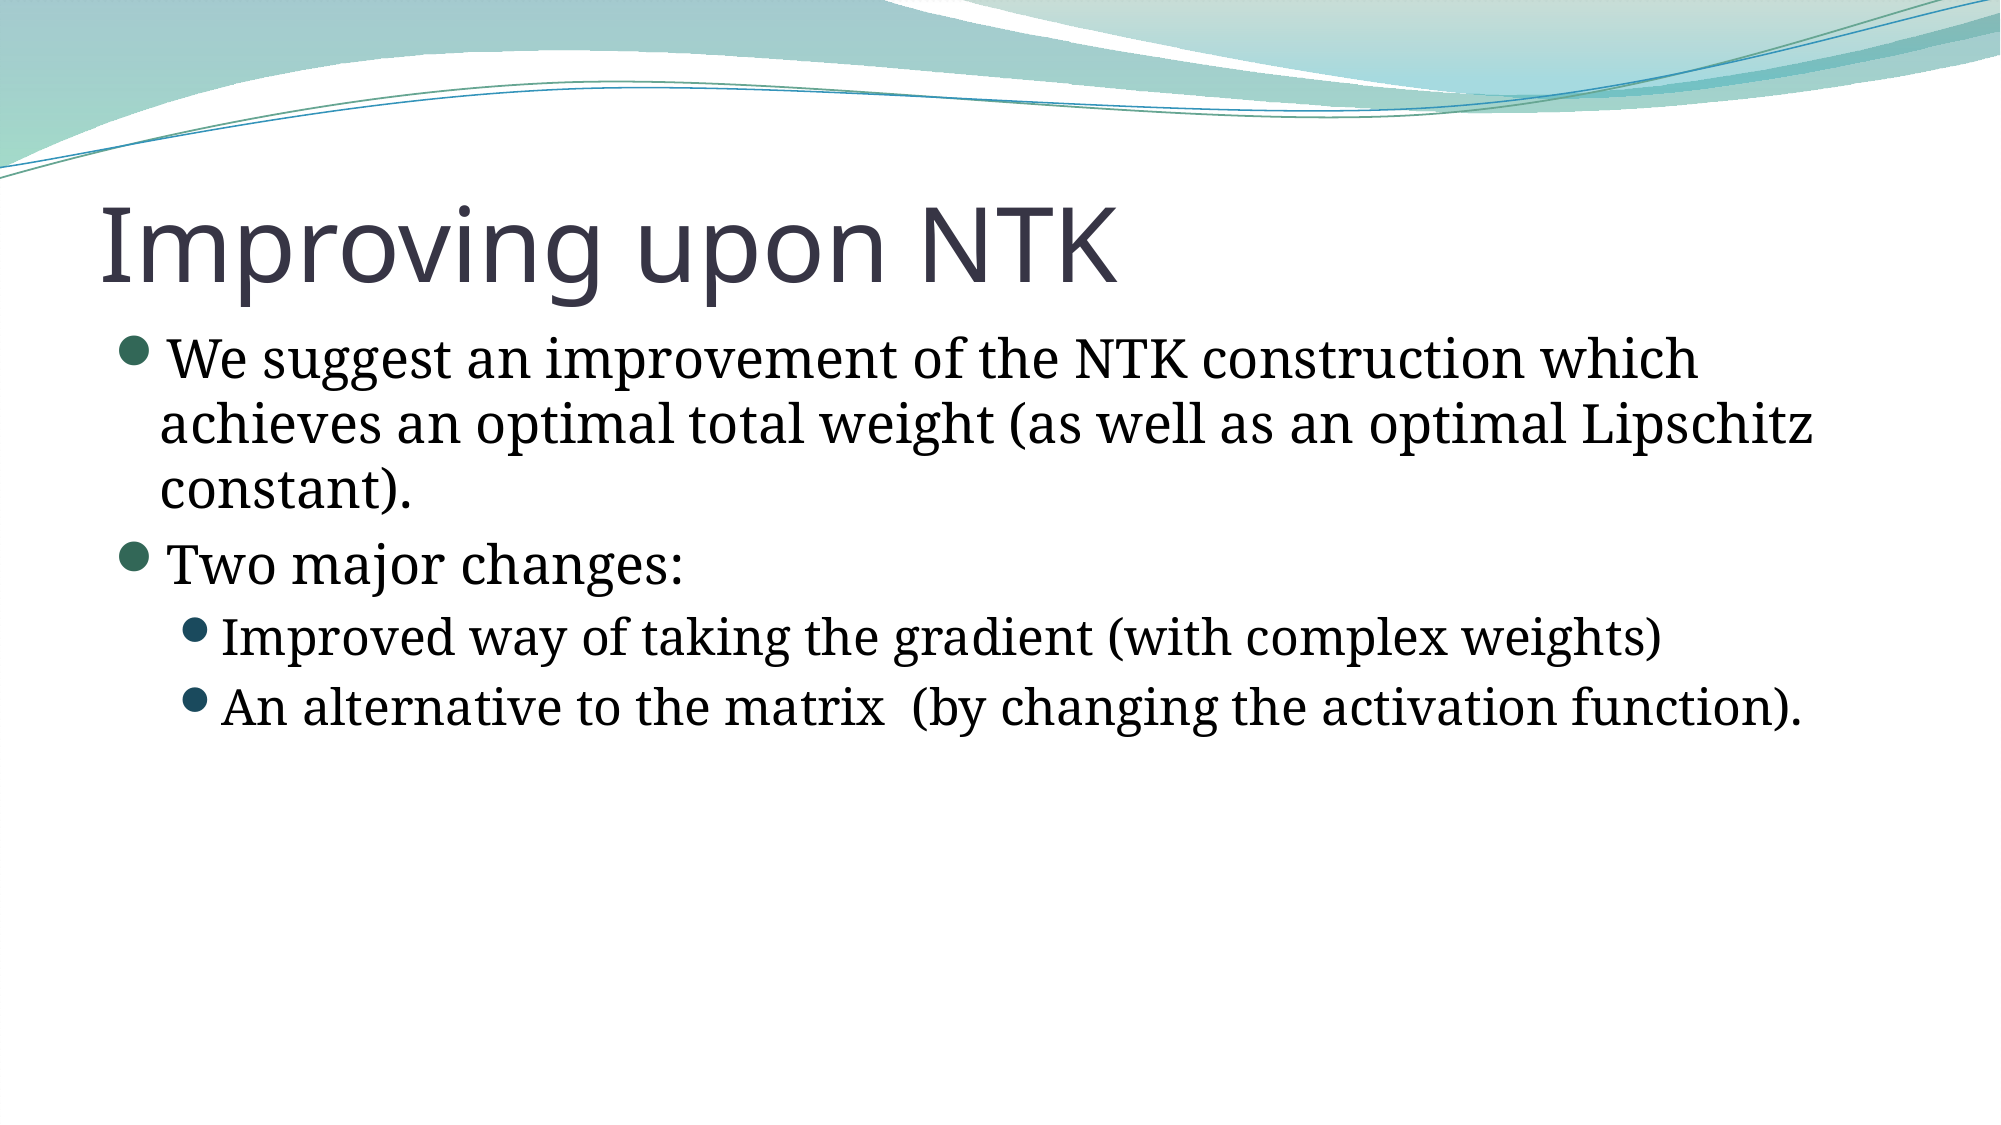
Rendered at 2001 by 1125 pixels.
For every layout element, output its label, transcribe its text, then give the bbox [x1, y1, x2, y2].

title Improving upon NTK [99, 115, 1900, 303]
